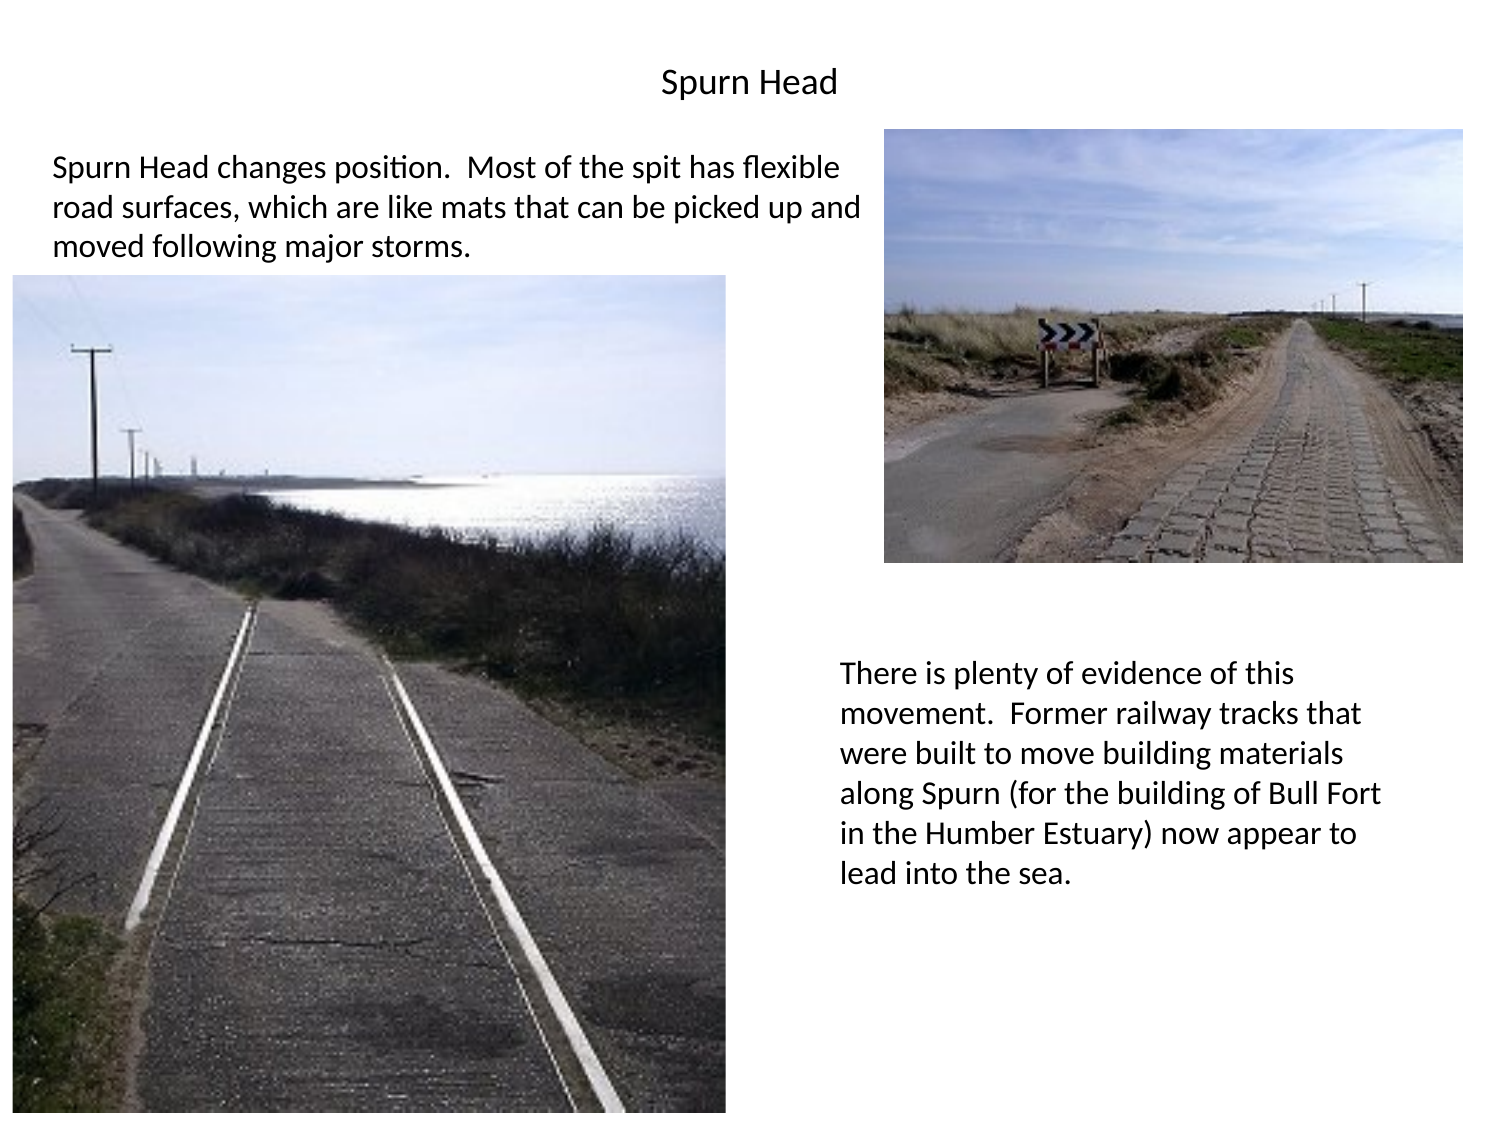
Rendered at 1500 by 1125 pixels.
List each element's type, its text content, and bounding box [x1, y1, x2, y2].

text_box Spurn Head changes position. Most of the spit has flexible road surfaces, which are like mats that can be picked up and moved following major storms. [37, 137, 878, 272]
picture [884, 129, 1463, 563]
text_box Spurn Head [646, 49, 854, 110]
picture [12, 274, 726, 1113]
text_box There is plenty of evidence of this movement. Former railway tracks that were built to move building materials along Spurn (for the building of Bull Fort in the Humber Estuary) now appear to lead into the sea. [824, 644, 1425, 899]
